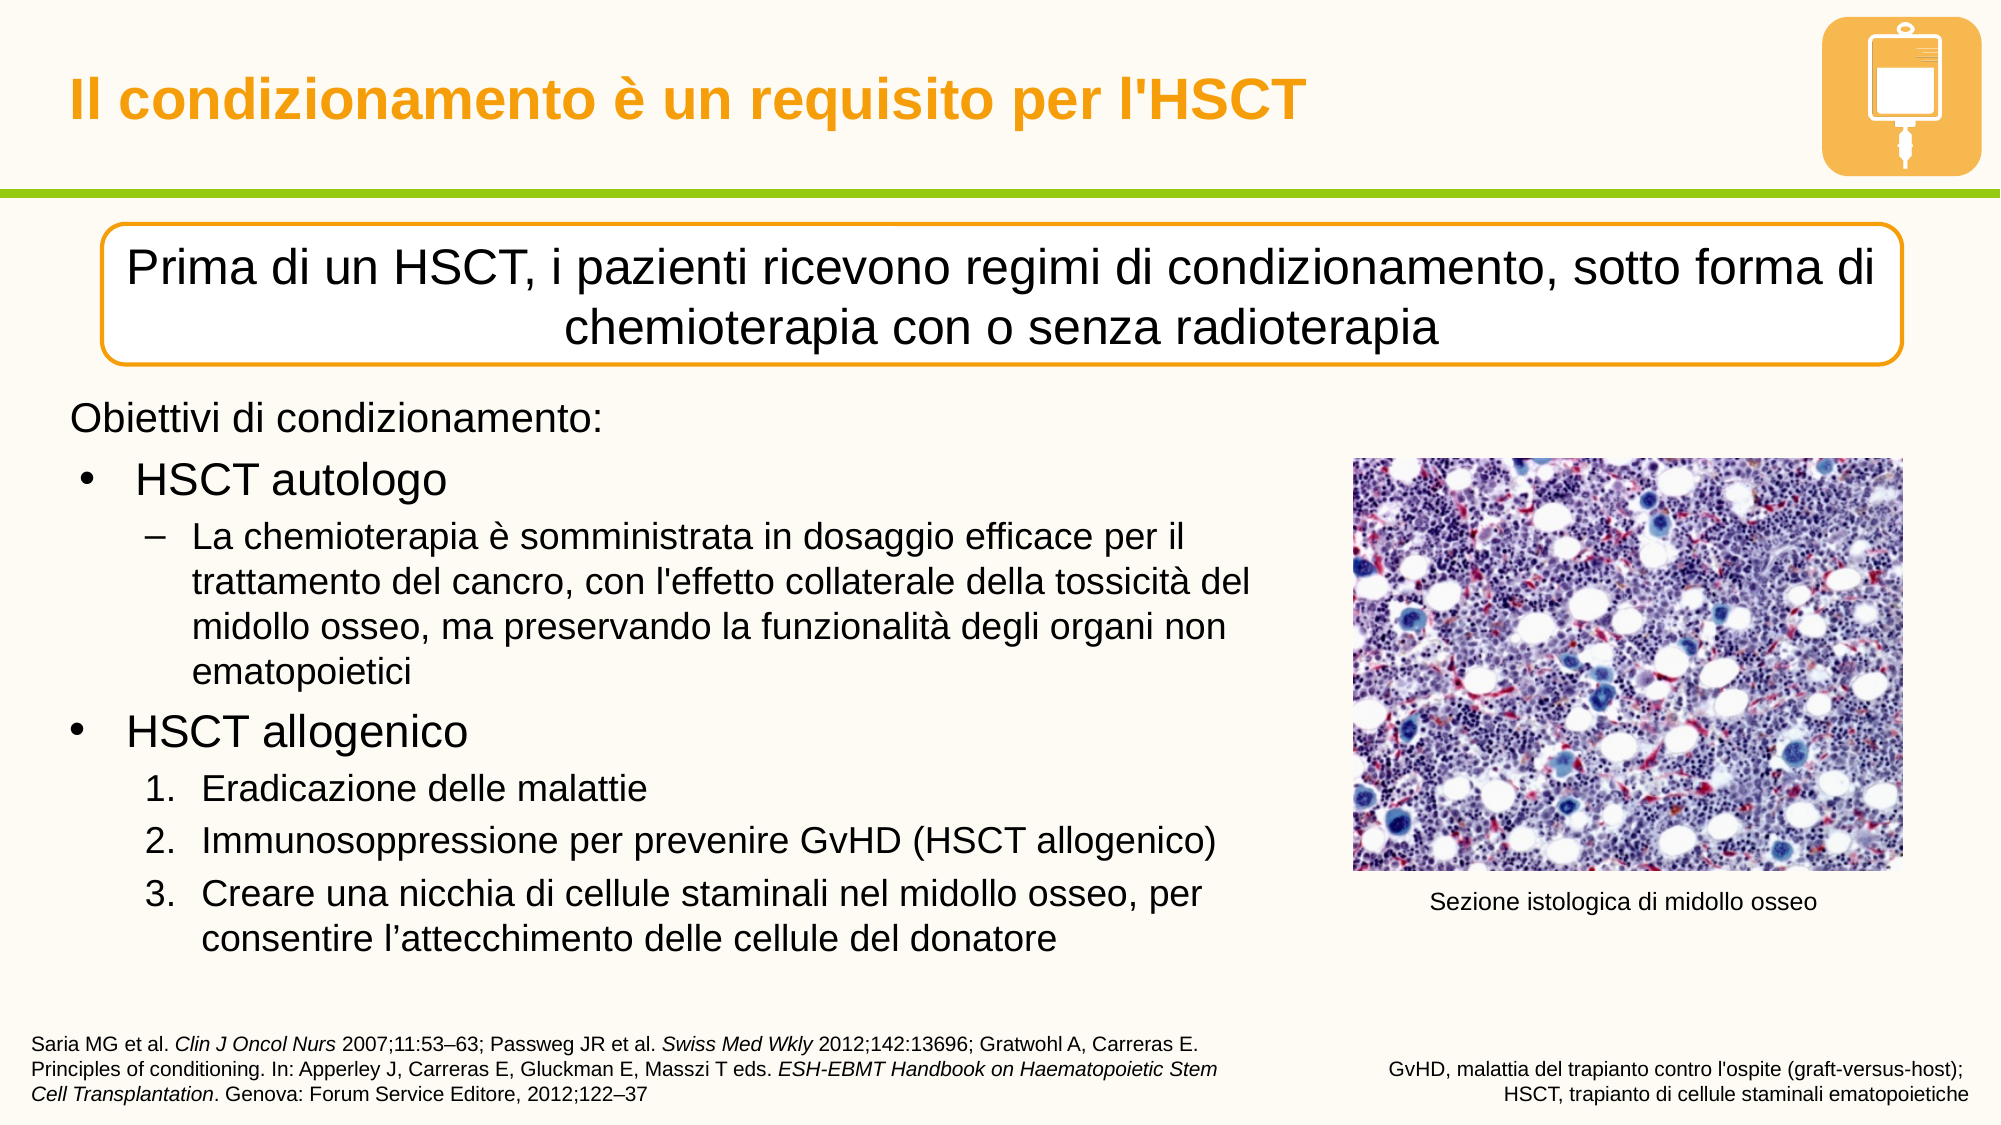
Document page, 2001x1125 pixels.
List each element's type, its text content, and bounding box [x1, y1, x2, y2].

picture [1868, 22, 1942, 171]
title Il condizionamento è un requisito per l'HSCT [55, 13, 1823, 180]
list Saria MG et al. Clin J Oncol Nurs 2007;11:53–63; Passweg JR et al. Swiss Med Wkly 2012;142:13696; Gratwohl A, Carreras E. Principles of conditioning. In: Apperley J, Carreras E, Gluckman E, Masszi T eds. ESH-EBMT Handbook on Haematopoietic Stem Cell Transplantation. Genova: Forum Service Editore, 2012;122–37 [16, 1065, 787, 1113]
text_box Prima di un HSCT, i pazienti ricevono regimi di condizionamento, sotto forma di chemioterapia con o senza radioterapia [99, 221, 1905, 367]
list Obiettivi di condizionamento: HSCT autologo La chemioterapia è somministrata in dosaggio efficace per il trattamento del cancro, con l'effetto collaterale della tossicità del midollo osseo, ma preservando la funzionalità degli organi non ematopoietici HSCT allogenico Eradicazione delle malattie Immunosoppressione per prevenire GvHD (HSCT allogenico) Creare una nicchia di cellule staminali nel midollo osseo, per consentire l’attecchimento delle cellule del donatore [55, 208, 1353, 1005]
list GvHD, malattia del trapianto contro l'ospite (graft-versus-host); HSCT, trapianto di cellule staminali ematopoietiche [787, 1065, 1985, 1113]
text_box Sezione istologica di midollo osseo [1384, 879, 1864, 923]
picture [1353, 458, 1903, 871]
